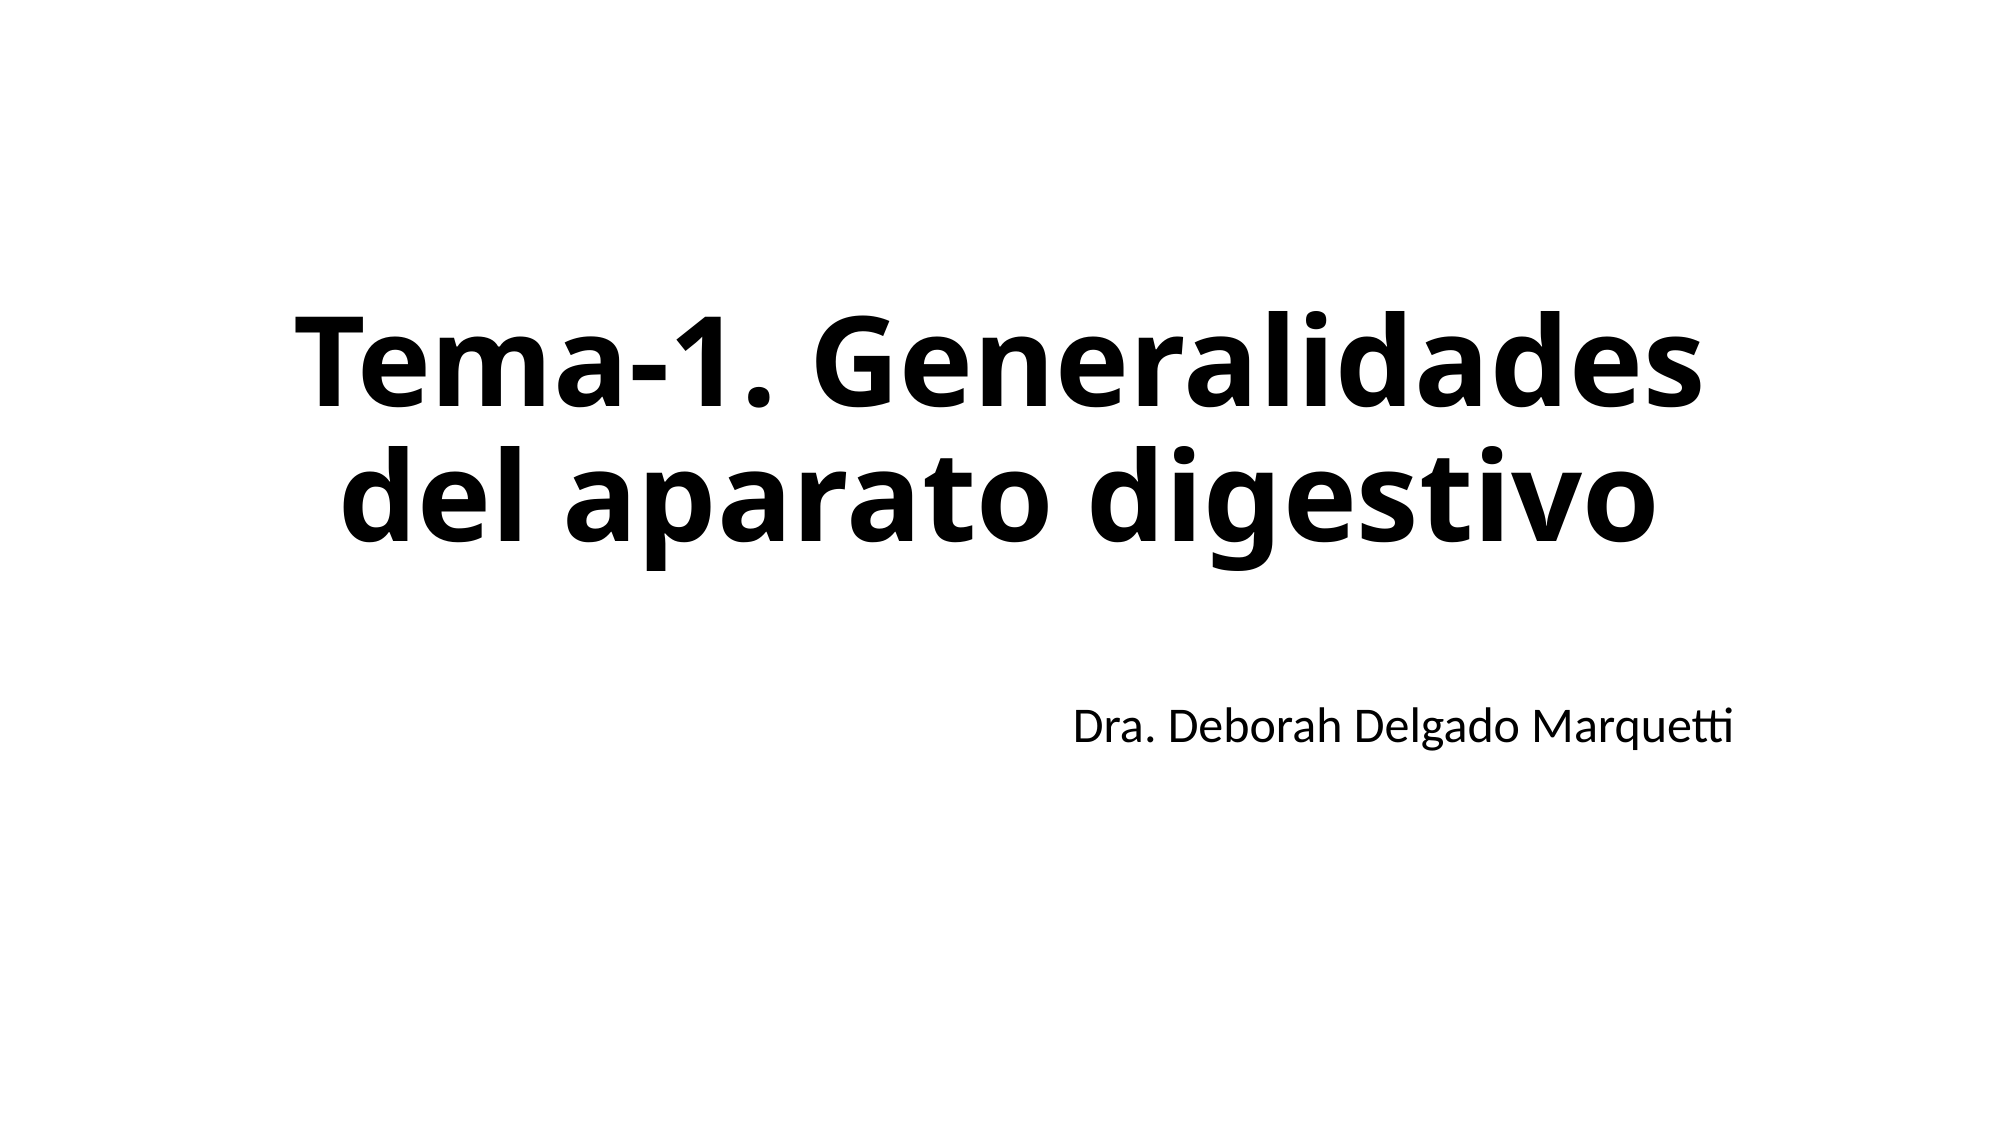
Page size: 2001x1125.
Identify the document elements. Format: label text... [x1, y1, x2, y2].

subtitle Dra. Deborah Delgado Marquetti [249, 590, 1750, 863]
title Tema-1. Generalidades del aparato digestivo [249, 184, 1750, 576]
